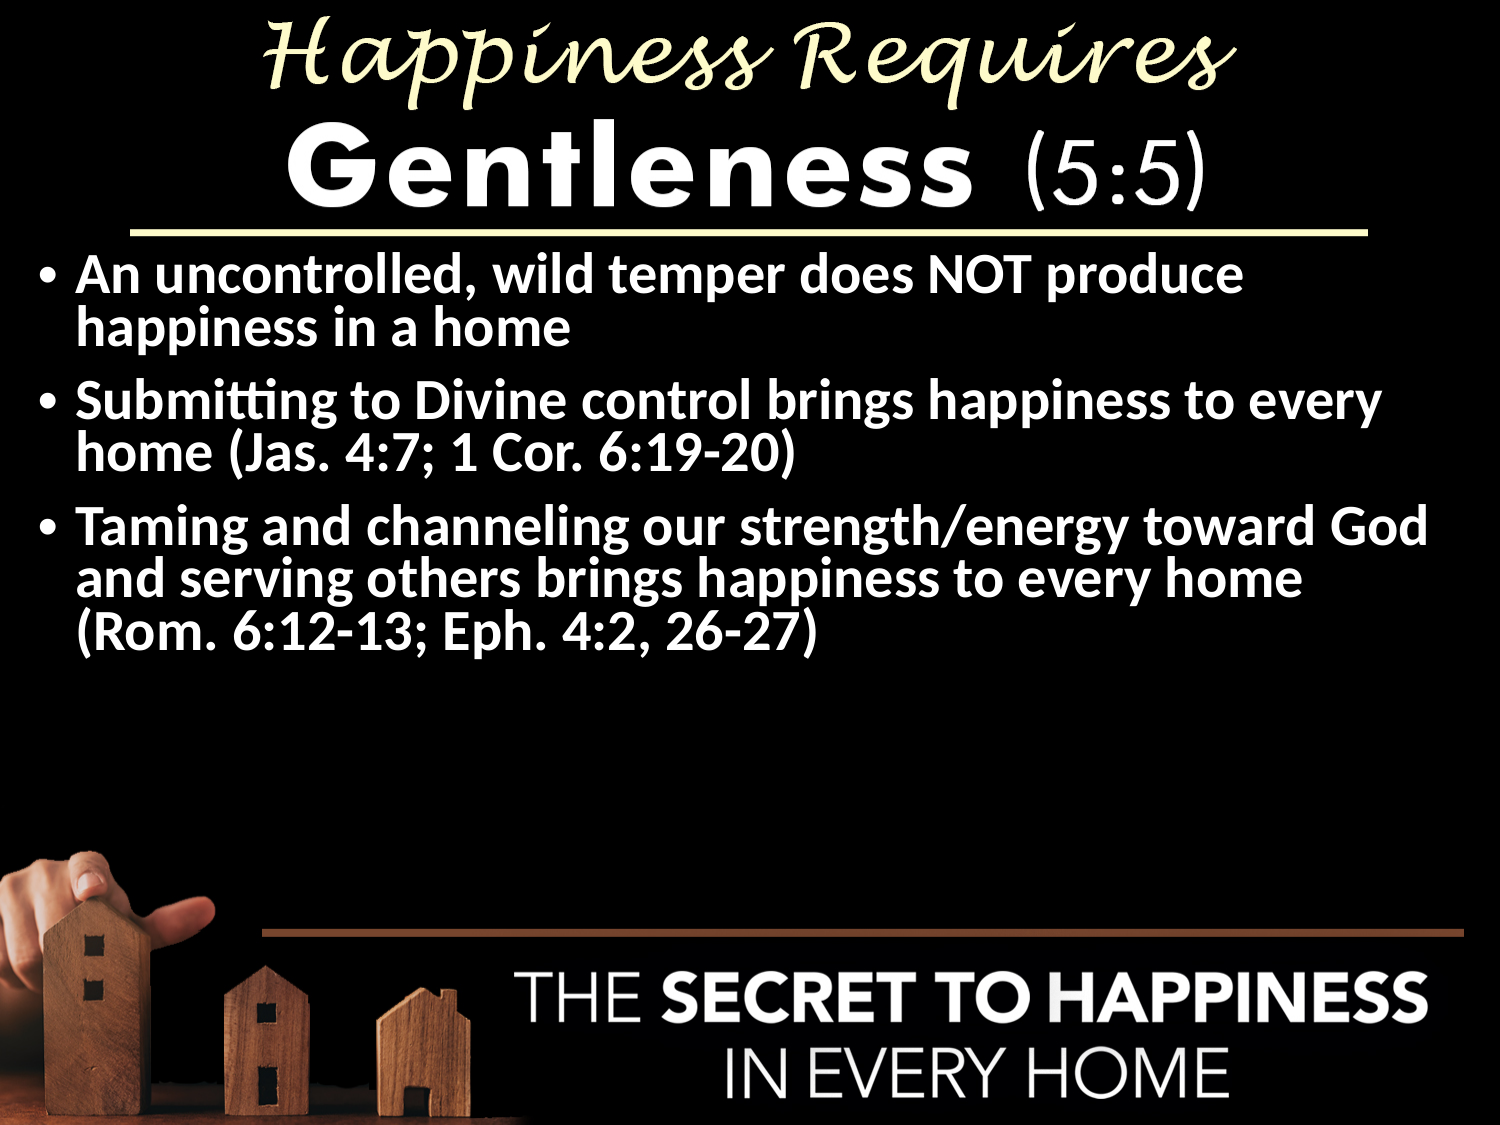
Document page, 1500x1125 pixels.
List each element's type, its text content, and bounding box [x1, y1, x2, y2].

picture [0, 0, 1500, 1125]
list An uncontrolled, wild temper does NOT produce happiness in a home Submitting to Divine control brings happiness to every home (Jas. 4:7; 1 Cor. 6:19-20) Taming and channeling our strength/energy toward God and serving others brings happiness to every home (Rom. 6:12-13; Eph. 4:2, 26-27) [22, 244, 1500, 940]
